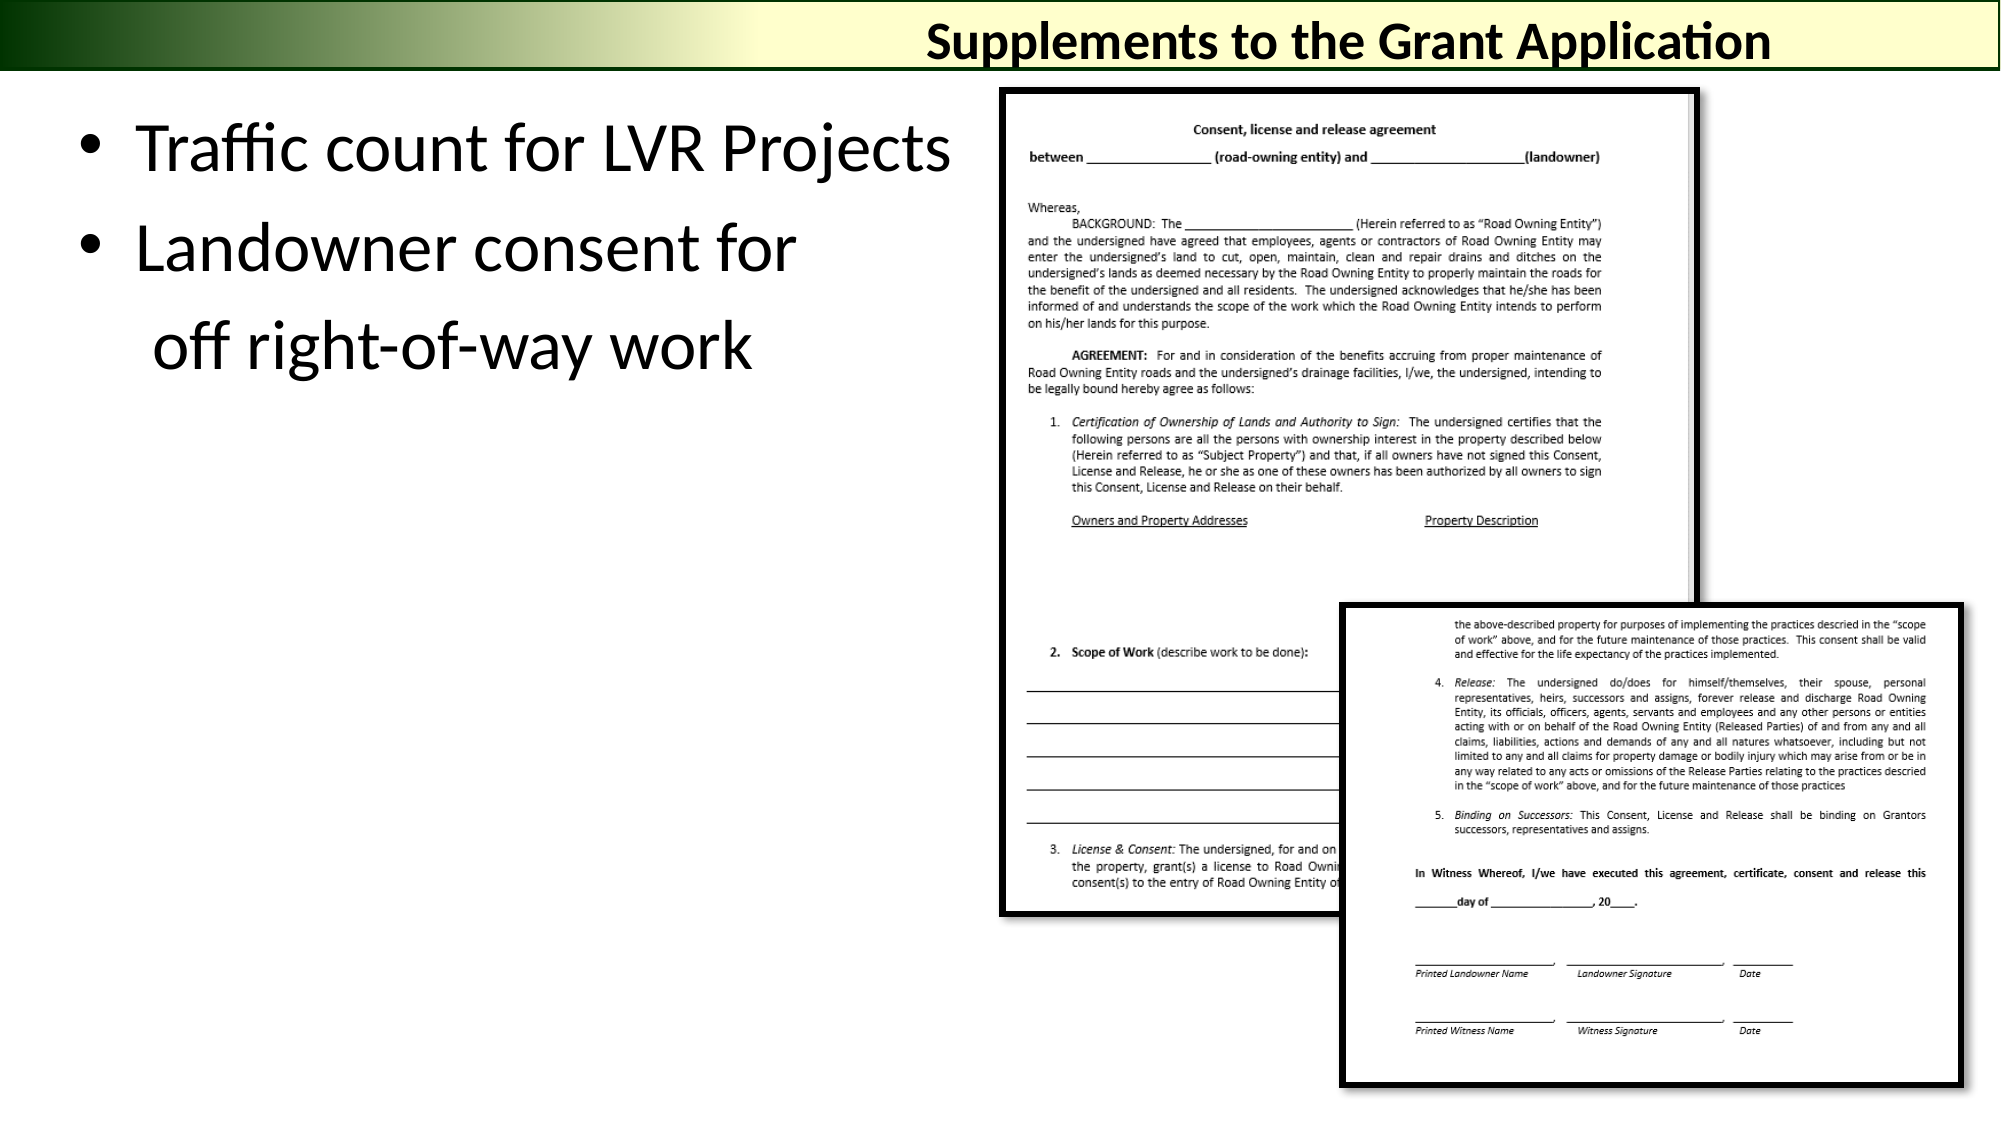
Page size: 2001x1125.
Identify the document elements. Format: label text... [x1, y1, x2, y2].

list Traffic count for LVR Projects Landowner consent for off right-of-way work [63, 93, 1932, 1113]
text_box Supplements to the Grant Application [699, 0, 2000, 75]
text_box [1005, 93, 1959, 1083]
